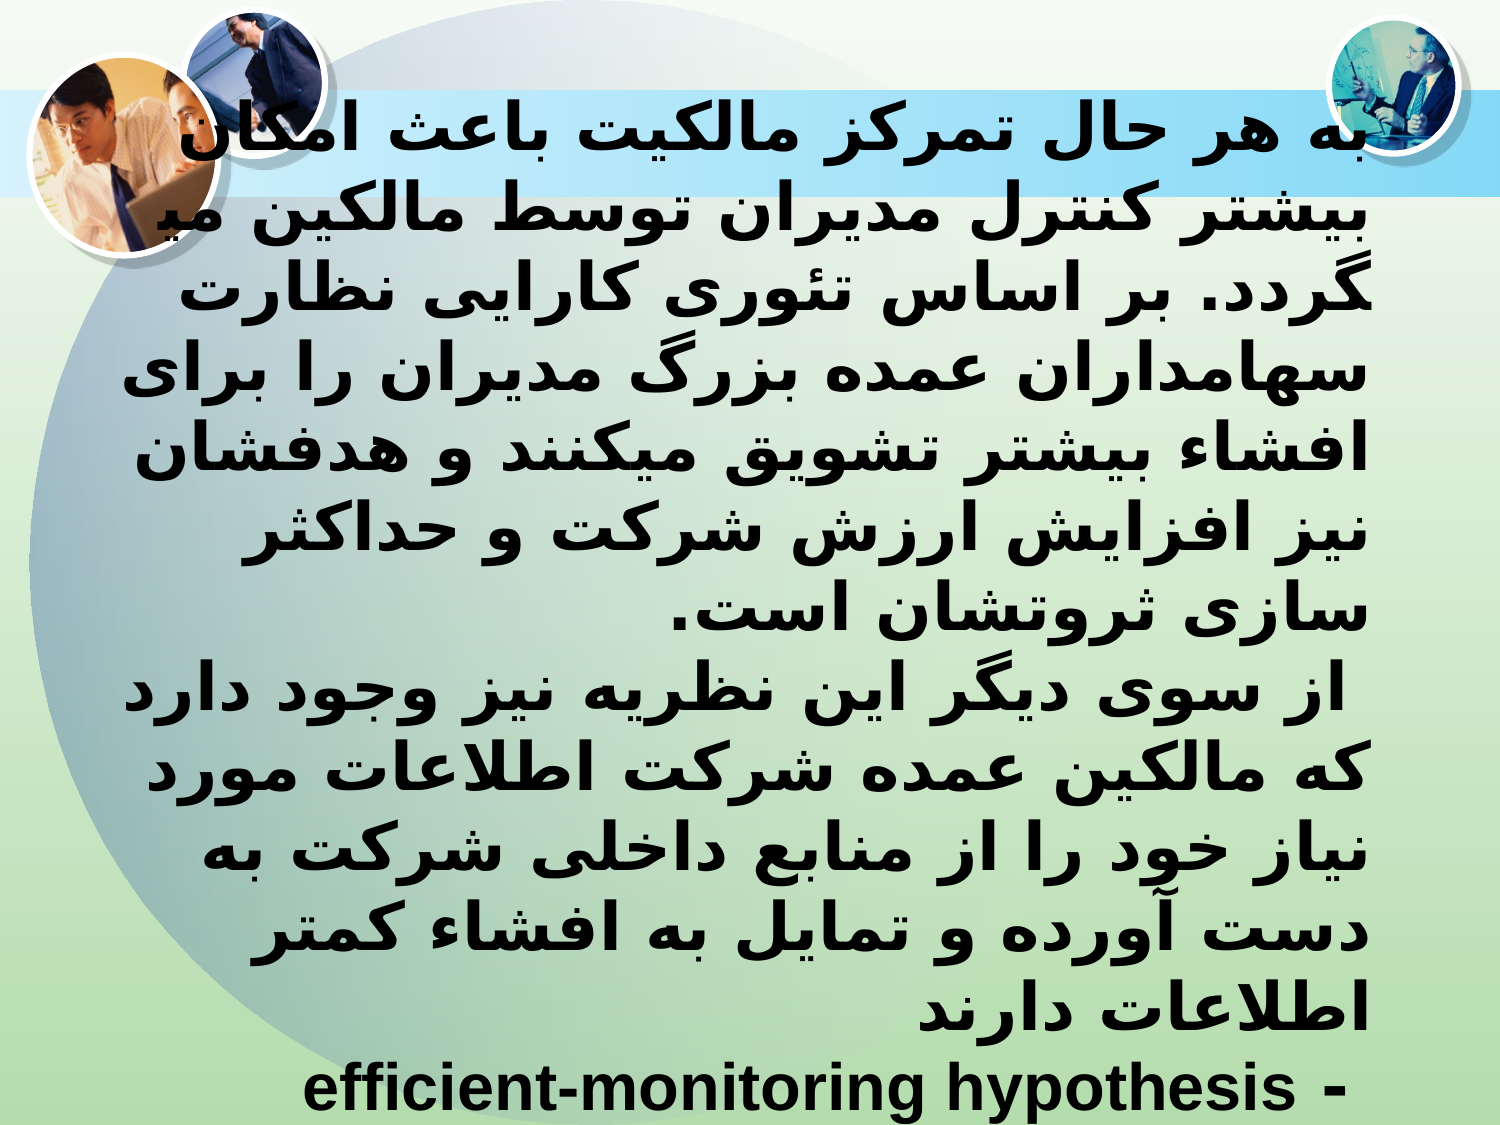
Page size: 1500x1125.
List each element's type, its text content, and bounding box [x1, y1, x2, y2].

picture [1333, 21, 1455, 150]
picture [33, 58, 215, 248]
picture [187, 13, 321, 152]
title به هر حال تمرکز مالکیت باعث امکان بیشتر کنترل مدیران توسط مالکین می­گردد. بر اساس تئوری کارایی نظارت سهامداران عمده بزرگ مدیران را برای افشاء بیشتر تشویق می­کنند و هدفشان نیز افزایش ارزش شرکت و حداکثر سازی ثروتشان است. از سوی دیگر این نظریه نیز وجود دارد که مالکین عمده شرکت اطلاعات مورد نیاز خود را از منابع داخلی شرکت به دست آورده و تمایل به افشاء کمتر اطلاعات دارند - efficient-monitoring hypothesis [99, 187, 1388, 1101]
